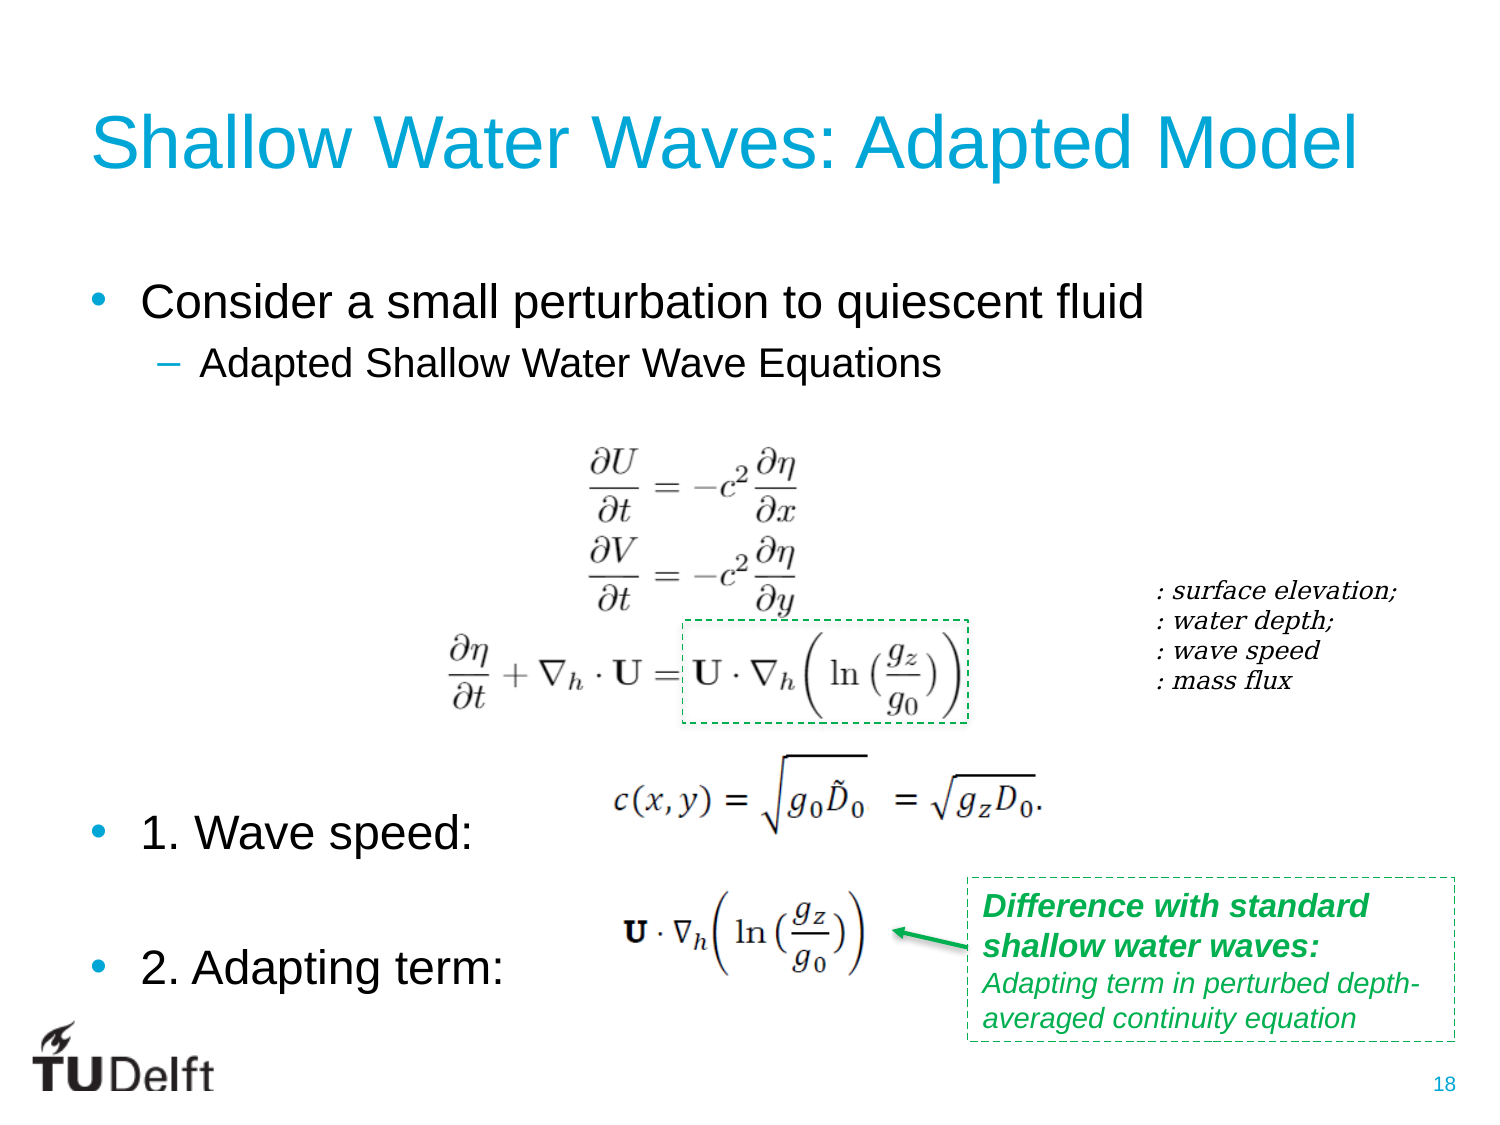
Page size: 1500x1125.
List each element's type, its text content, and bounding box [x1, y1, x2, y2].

picture [612, 878, 892, 982]
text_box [586, 742, 1052, 842]
picture [397, 425, 999, 733]
list Consider a small perturbation to quiescent fluid Adapted Shallow Water Wave Equations 1. Wave speed: 2. Adapting term: [75, 262, 1447, 1005]
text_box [898, 929, 969, 948]
text_box Difference with standard shallow water waves: Adapting term in perturbed depth-averaged continuity equation [967, 877, 1455, 1042]
title Shallow Water Waves: Adapted Model [75, 45, 1447, 233]
